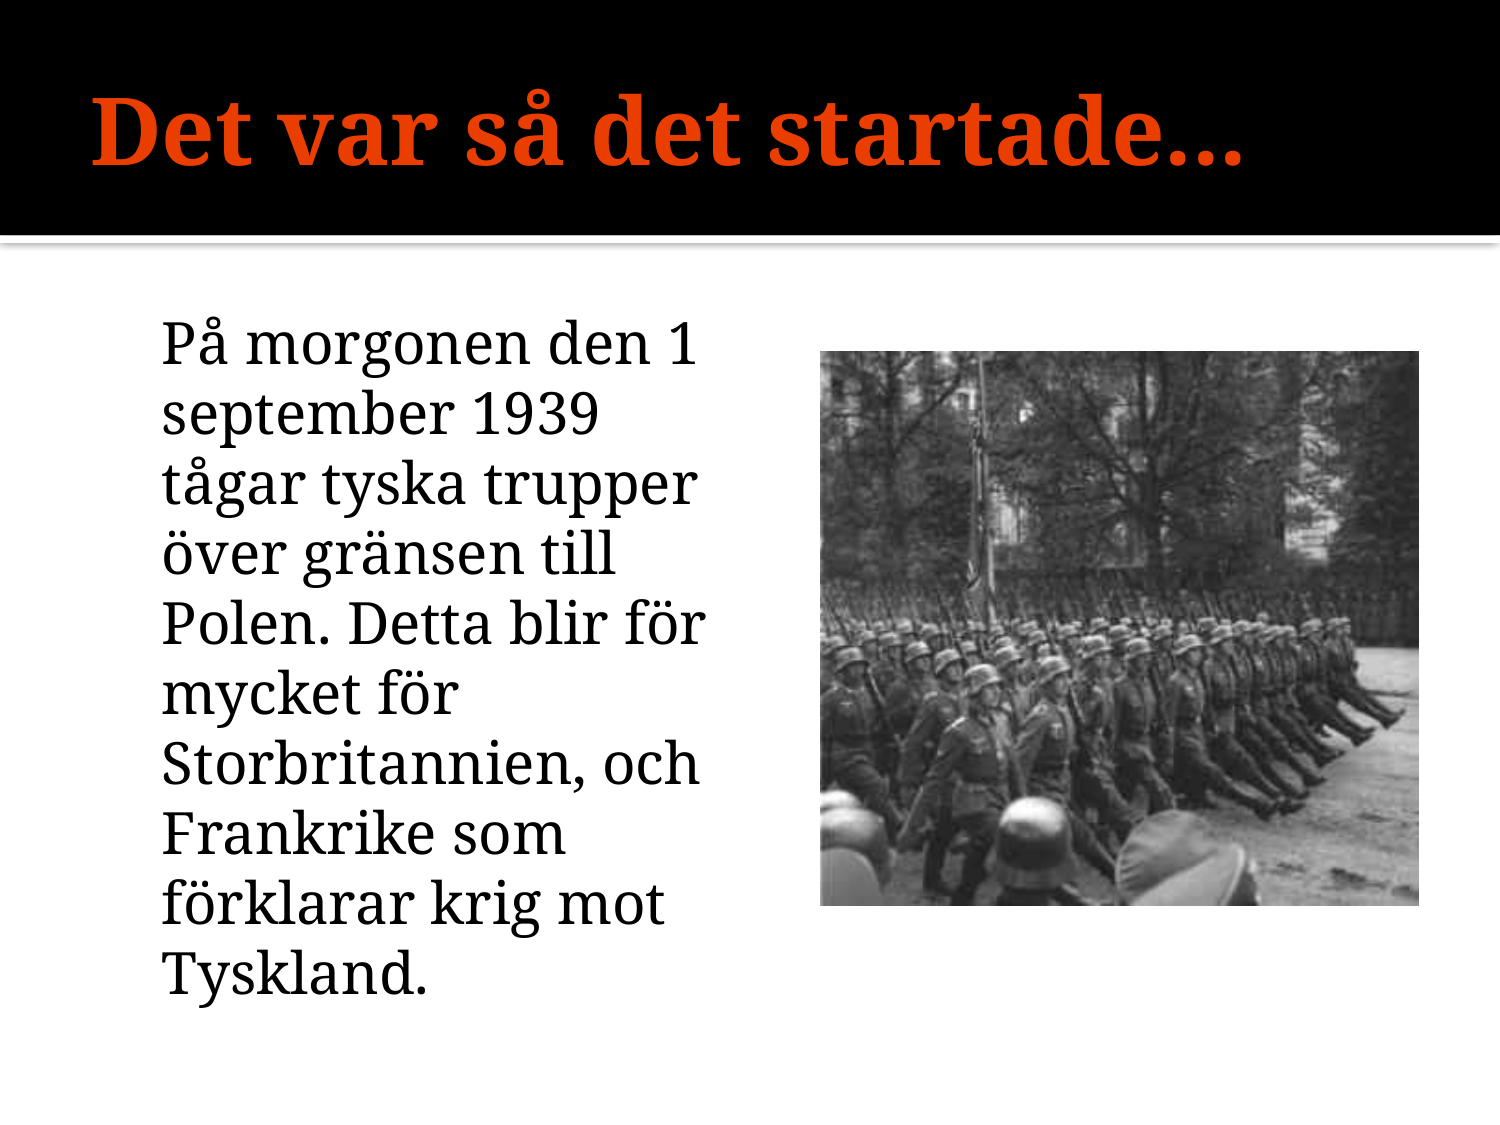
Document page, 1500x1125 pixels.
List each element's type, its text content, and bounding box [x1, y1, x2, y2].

list På morgonen den 1 september 1939 tågar tyska trupper över gränsen till Polen. Detta blir för mycket för Storbritannien, och Frankrike som förklarar krig mot Tyskland. [75, 290, 738, 1050]
title Det var så det startade... [75, 24, 1425, 231]
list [820, 351, 1419, 906]
